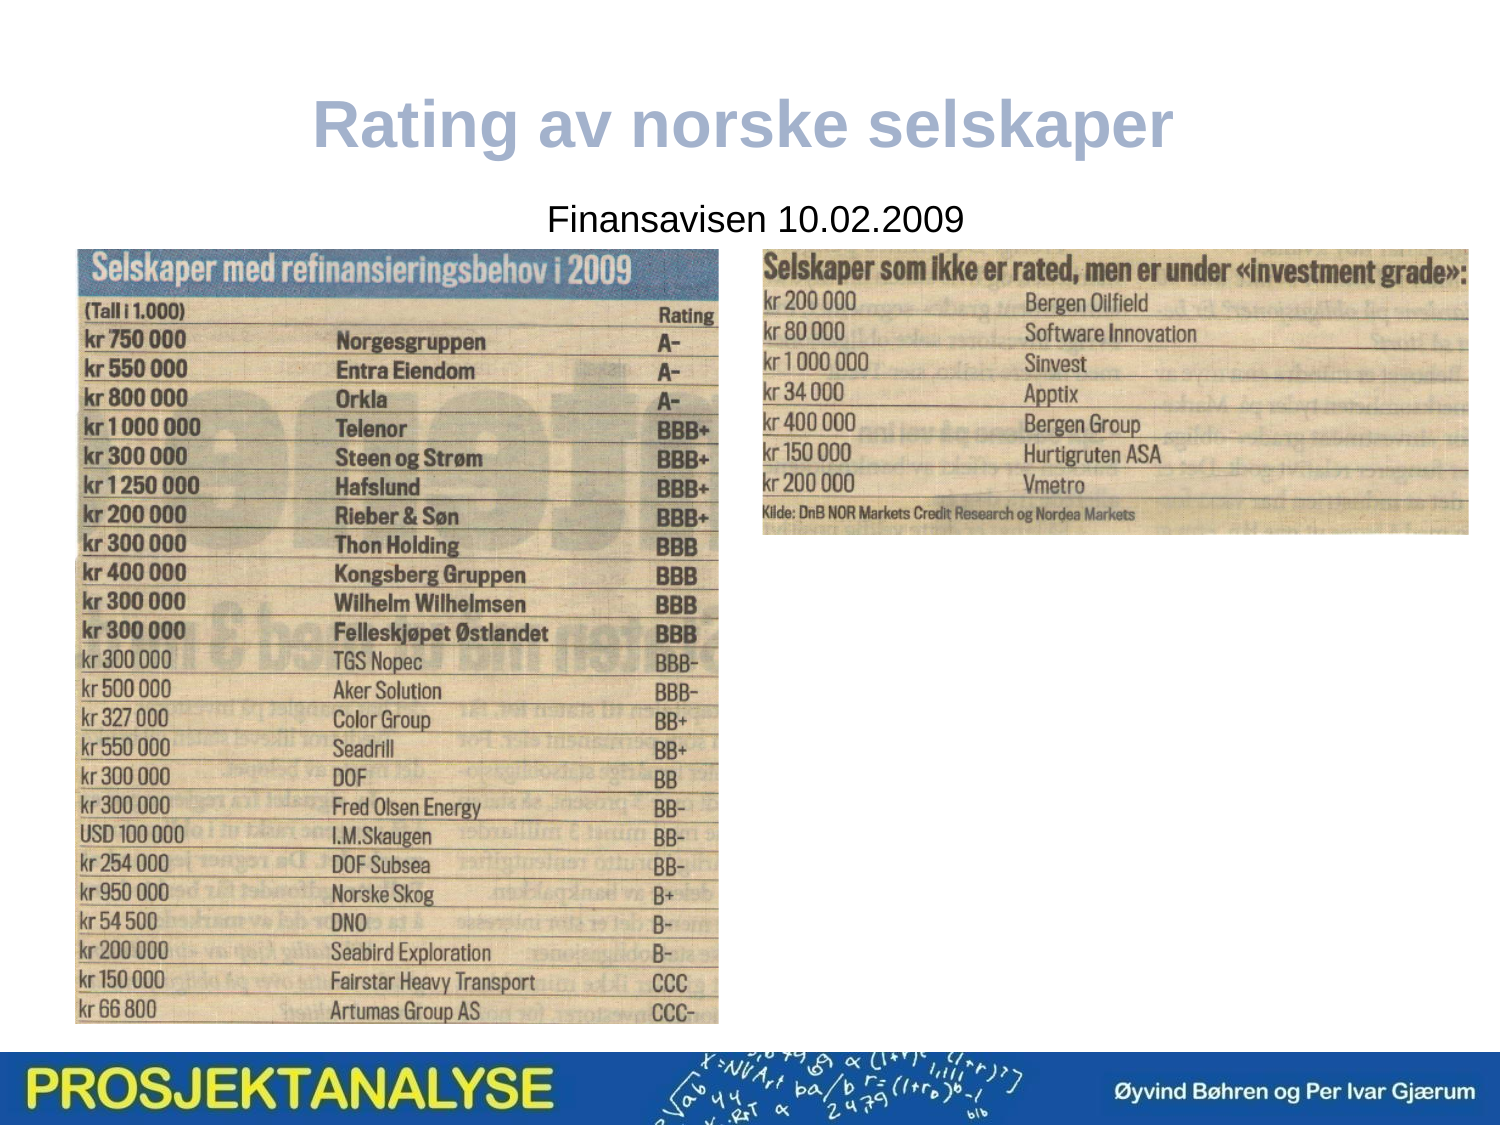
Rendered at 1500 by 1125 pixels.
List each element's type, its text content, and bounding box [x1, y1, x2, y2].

picture [0, 1052, 1500, 1125]
text_box Finansavisen 10.02.2009 [58, 187, 1453, 248]
picture [762, 249, 1469, 535]
picture [74, 249, 719, 1024]
text_box Rating av norske selskaper [35, 35, 1454, 207]
